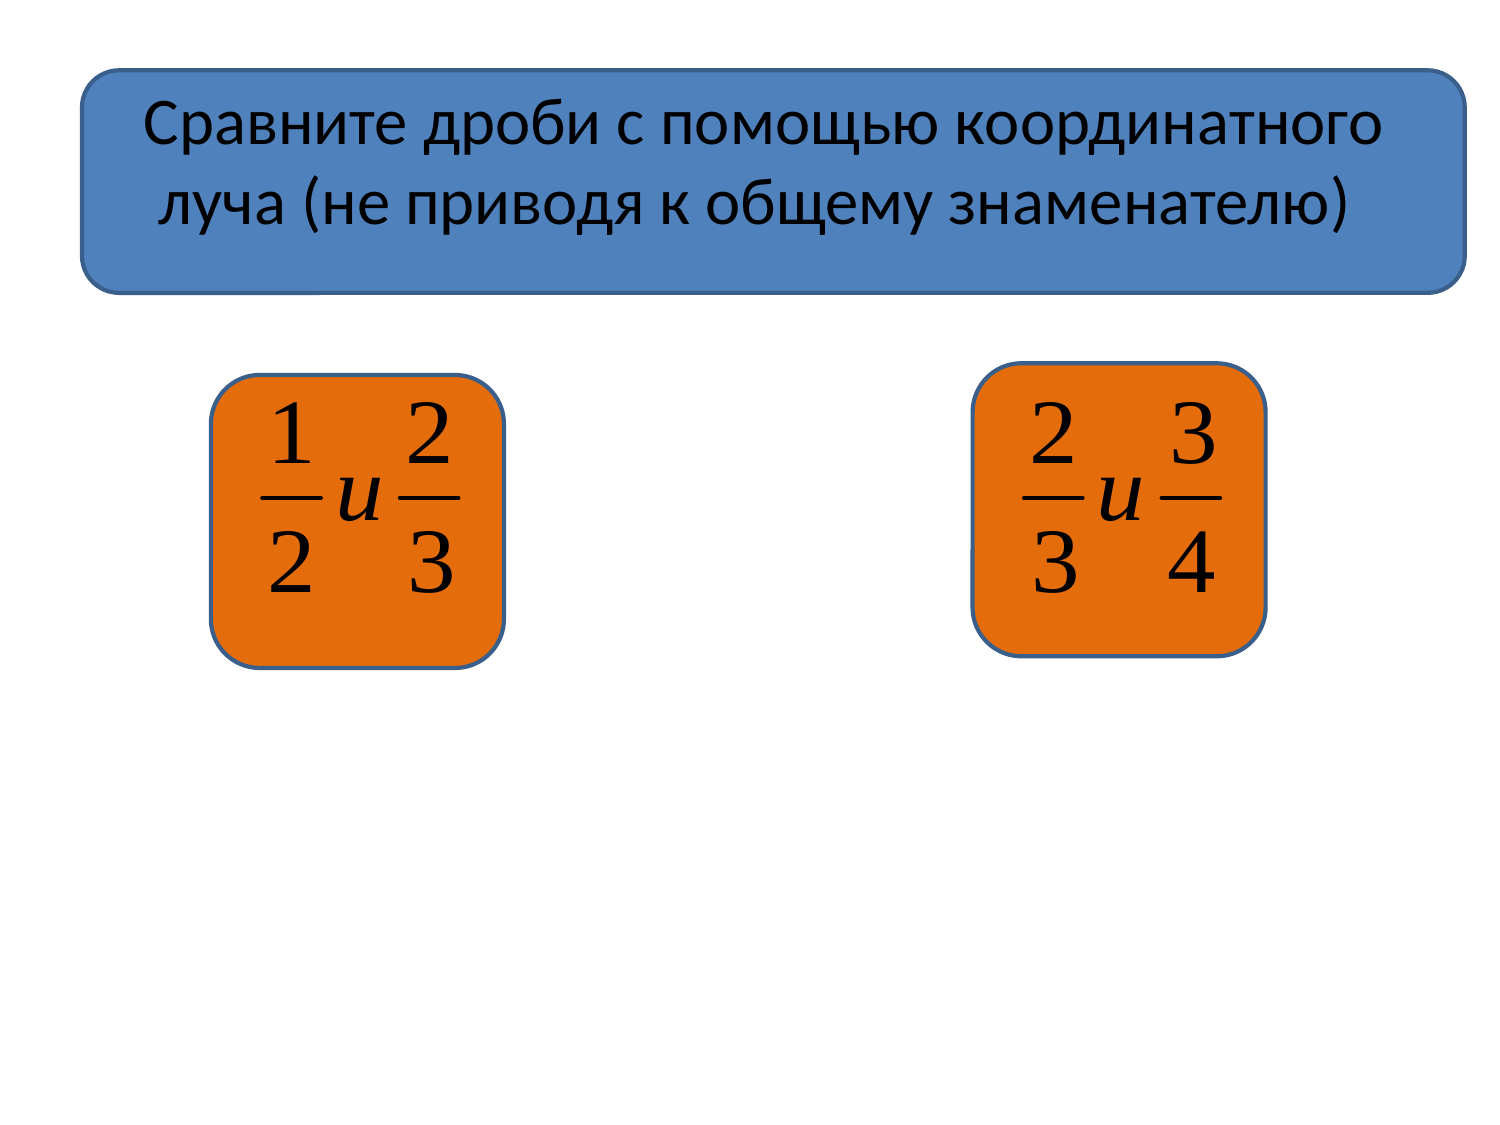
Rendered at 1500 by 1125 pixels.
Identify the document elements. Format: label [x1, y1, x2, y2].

text_box [972, 363, 1266, 657]
text_box [81, 70, 1466, 294]
text_box [210, 374, 505, 669]
